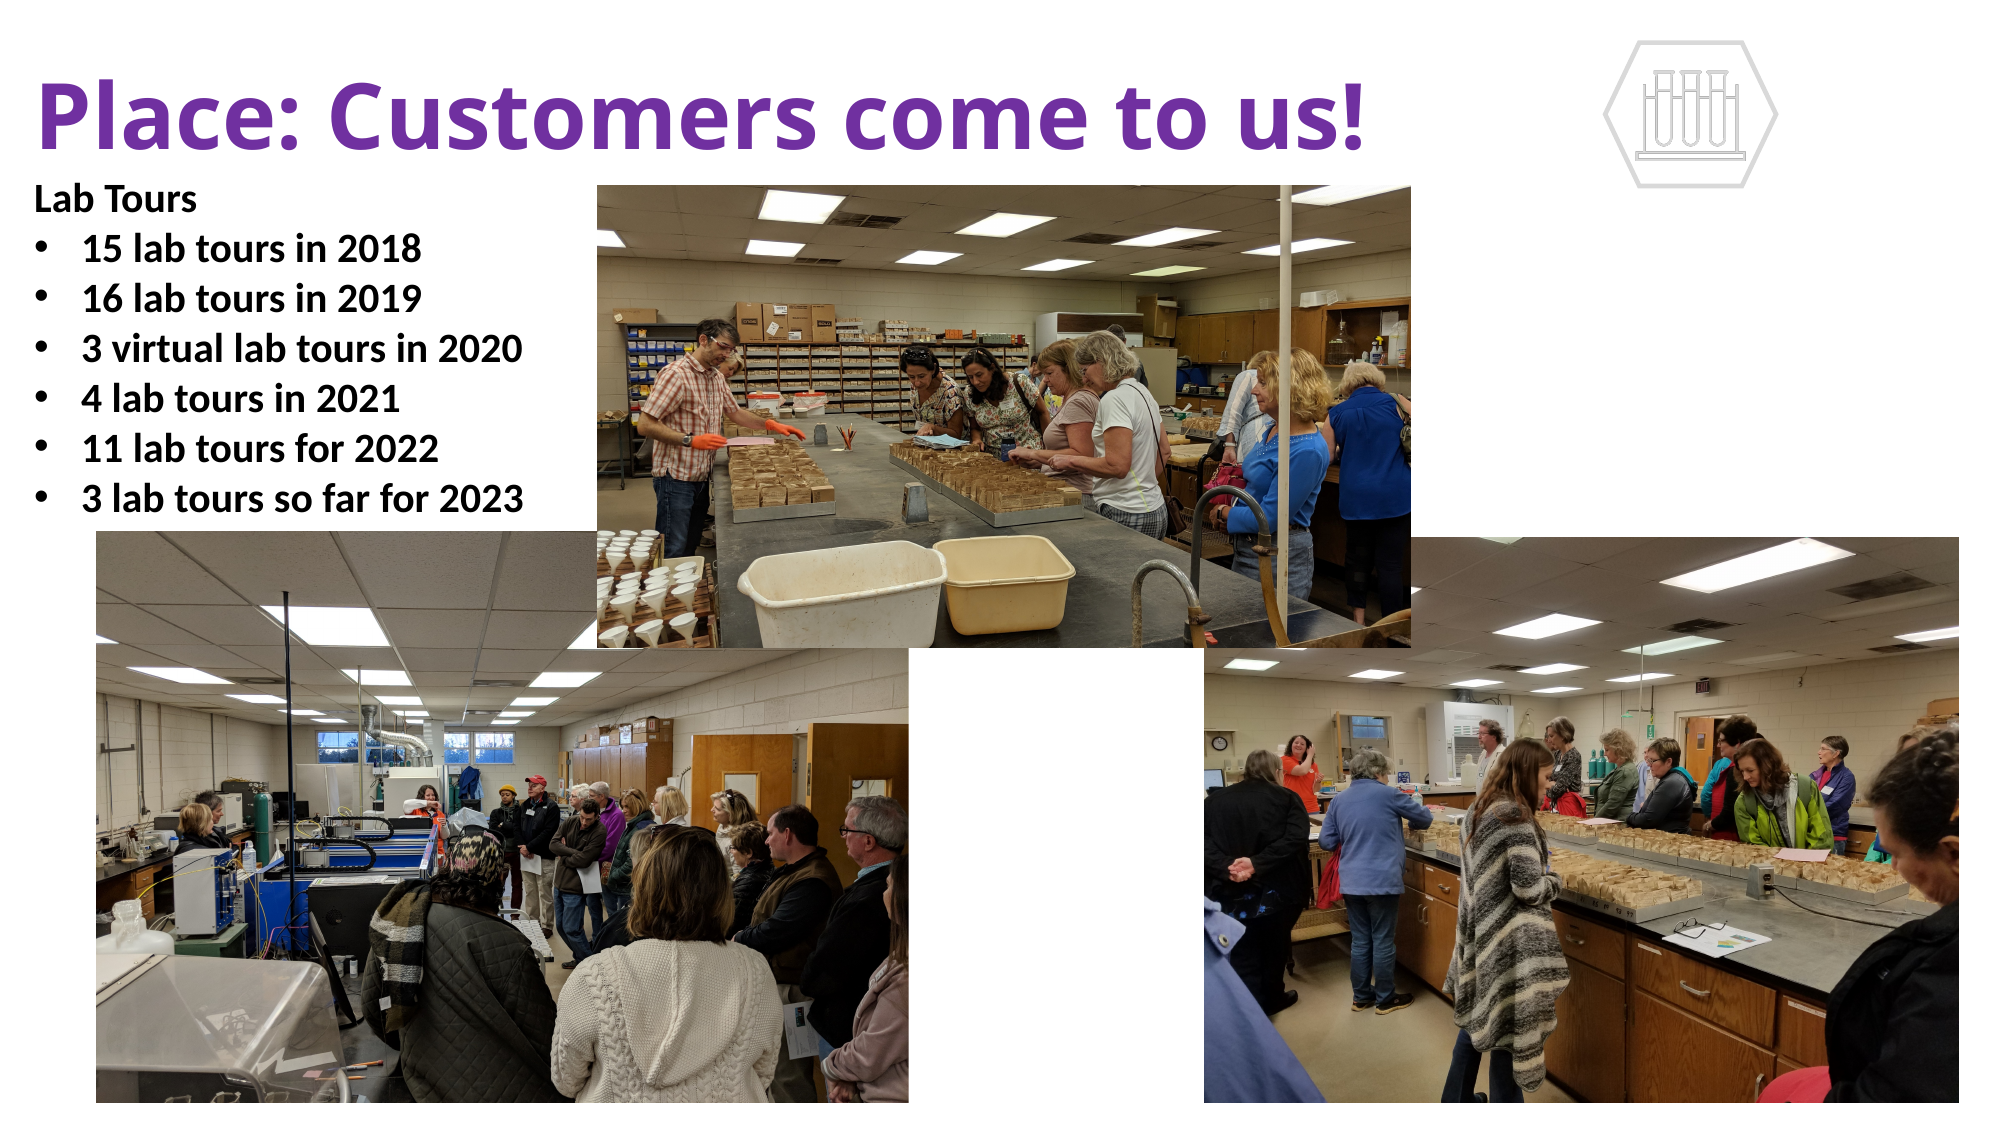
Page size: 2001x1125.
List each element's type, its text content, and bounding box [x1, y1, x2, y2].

text_box Lab Tours 15 lab tours in 2018 16 lab tours in 2019 3 virtual lab tours in 2020 4 lab tours in 2021 11 lab tours for 2022 3 lab tours so far for 2023 [19, 163, 779, 529]
title Place: Customers come to us! [19, 11, 1853, 229]
picture [96, 185, 1959, 1103]
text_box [1605, 42, 1777, 186]
